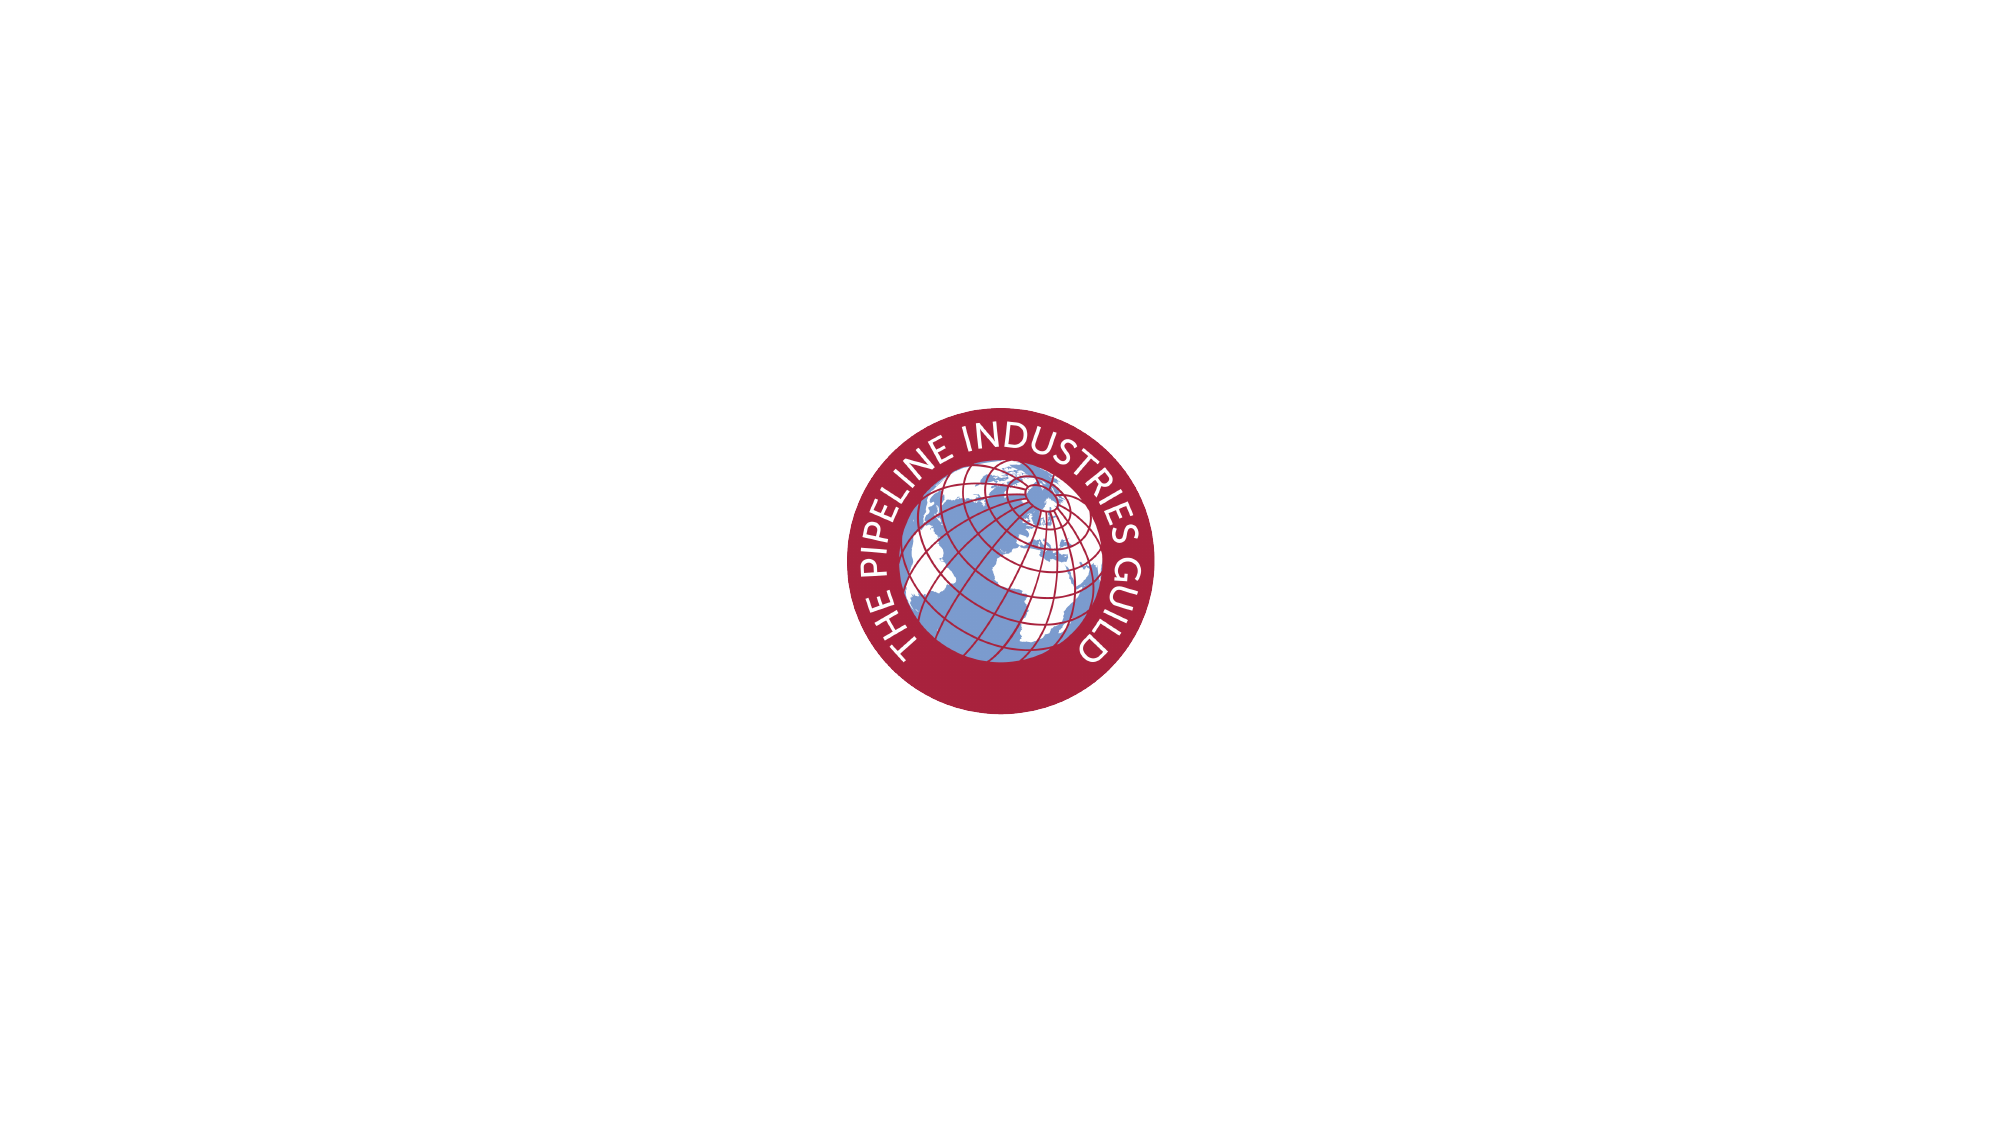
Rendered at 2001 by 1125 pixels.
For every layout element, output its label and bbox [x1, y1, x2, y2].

picture [834, 397, 1166, 728]
